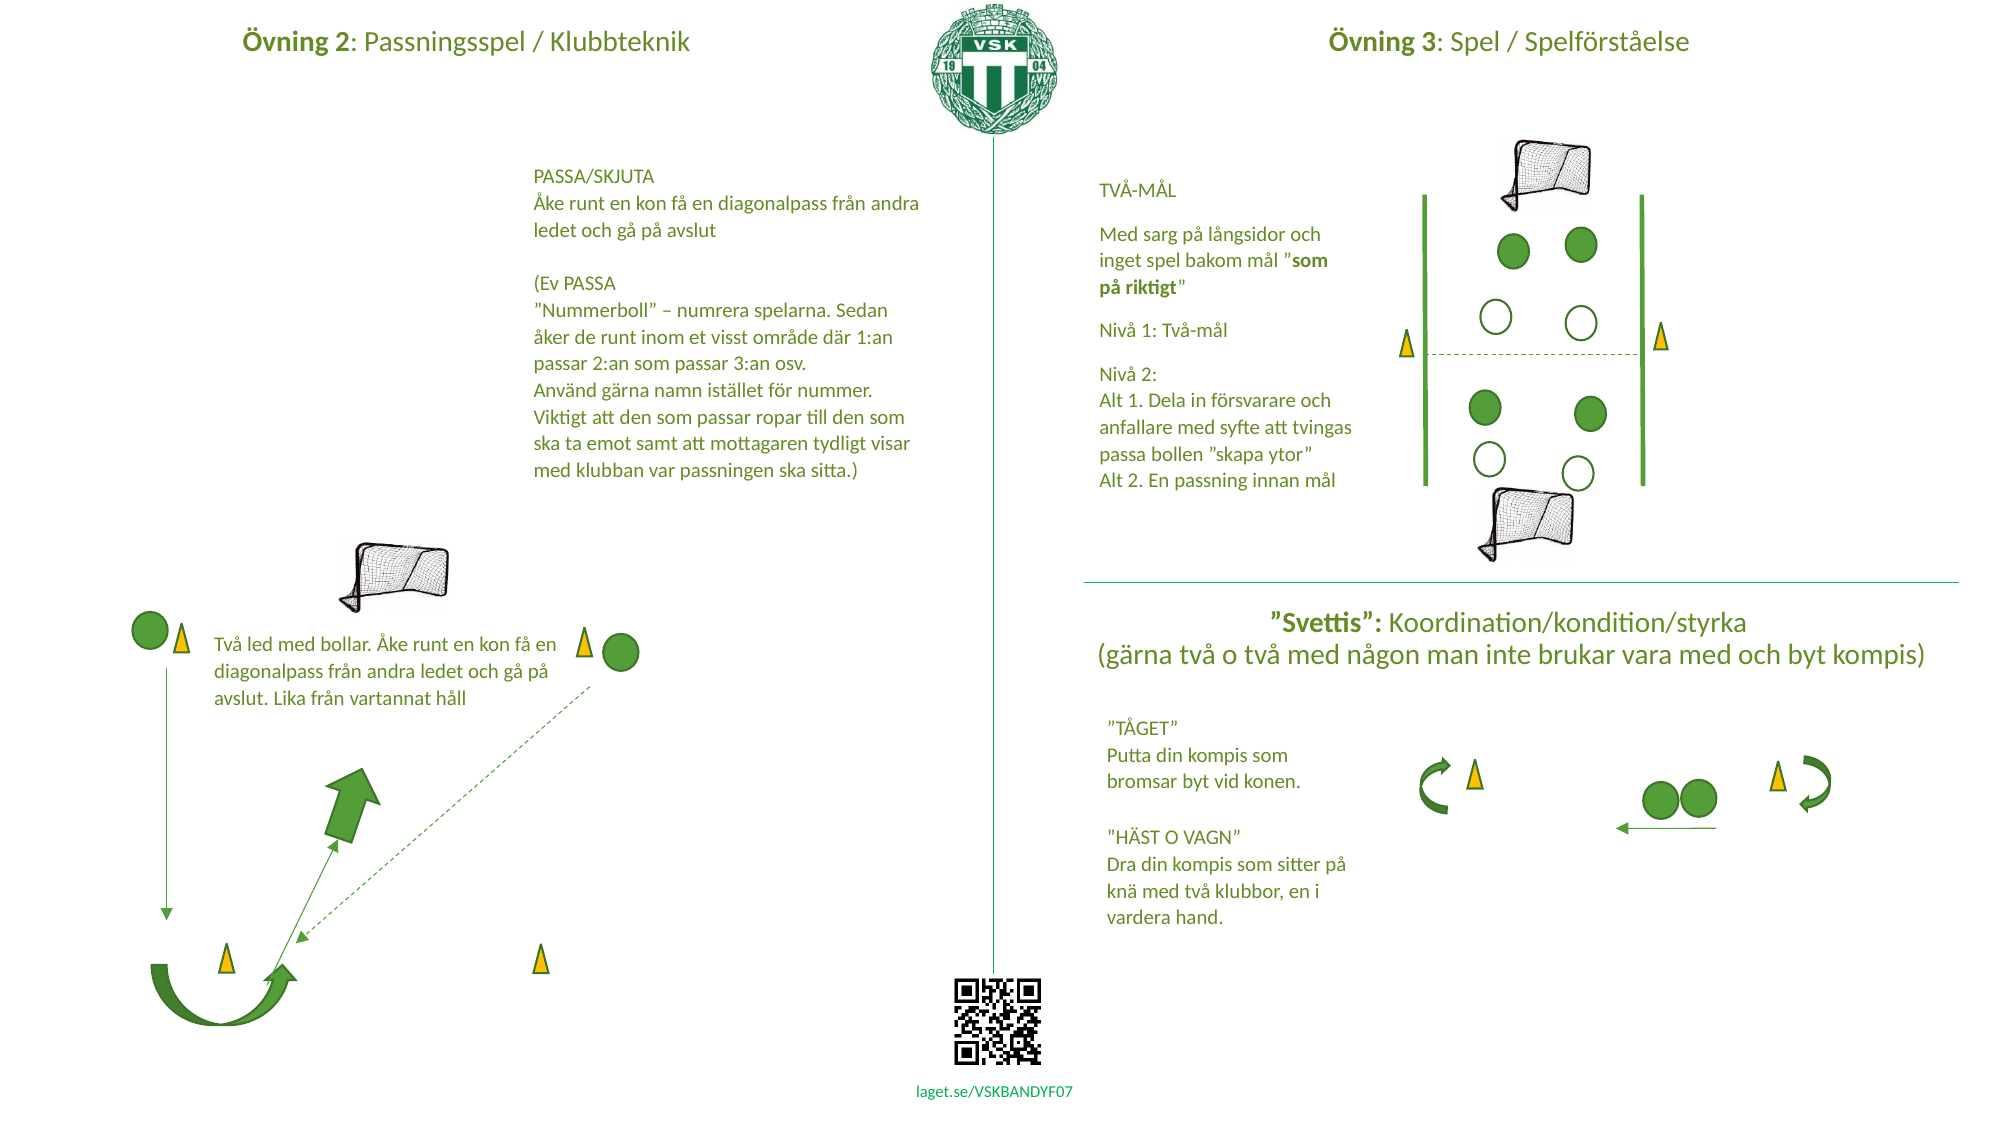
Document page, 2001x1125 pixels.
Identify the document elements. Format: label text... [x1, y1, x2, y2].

text_box TVÅ-MÅL Med sarg på långsidor och inget spel bakom mål ”som på riktigt” Nivå 1: Två-mål Nivå 2: Alt 1. Dela in försvarare och anfallare med syfte att tvingas passa bollen ”skapa ytor” Alt 2. En passning innan mål [1083, 140, 1369, 570]
text_box [1769, 760, 1788, 792]
text_box ”TÅGET” Putta din kompis som bromsar byt vid konen. ”HÄST O VAGN” Dra din kompis som sitter på knä med två klubbor, en i vardera hand. [1091, 678, 1376, 992]
text_box [1466, 759, 1484, 790]
text_box [1419, 756, 1451, 815]
text_box PASSA/SKJUTA Åke runt en kon få en diagonalpass från andra ledet och gå på avslut (Ev PASSA ”Nummerboll” – numrera spelarna. Sedan åker de runt inom et visst område där 1:an passar 2:an som passar 3:an osv. Använd gärna namn istället för nummer. Viktigt att den som passar ropar till den som ska ta emot samt att mottagaren tydligt visar med klubban var passningen ska sitta.) [517, 106, 940, 537]
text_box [295, 686, 590, 944]
text_box [1680, 778, 1718, 818]
text_box [532, 944, 550, 975]
text_box [131, 610, 169, 650]
text_box [172, 623, 191, 654]
text_box Övning 3: Spel / Spelförståelse [1077, 18, 1942, 140]
picture [338, 532, 449, 623]
text_box [150, 963, 288, 1027]
text_box [602, 632, 640, 672]
text_box [217, 943, 236, 974]
text_box ”Svettis”: Koordination/kondition/styrka (gärna två o två med någon man inte brukar vara med och byt kompis) [1064, 600, 1959, 678]
text_box Övning 2: Passningsspel / Klubbteknik [34, 18, 899, 140]
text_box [900, 964, 1089, 1110]
text_box Två led med bollar. Åke runt en kon få en diagonalpass från andra ledet och gå på avslut. Lika från vartannat håll [198, 615, 596, 724]
text_box [1642, 780, 1680, 820]
text_box [1799, 755, 1832, 814]
picture [900, 1, 1089, 137]
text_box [267, 838, 339, 986]
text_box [1400, 130, 1668, 573]
text_box [575, 627, 594, 658]
